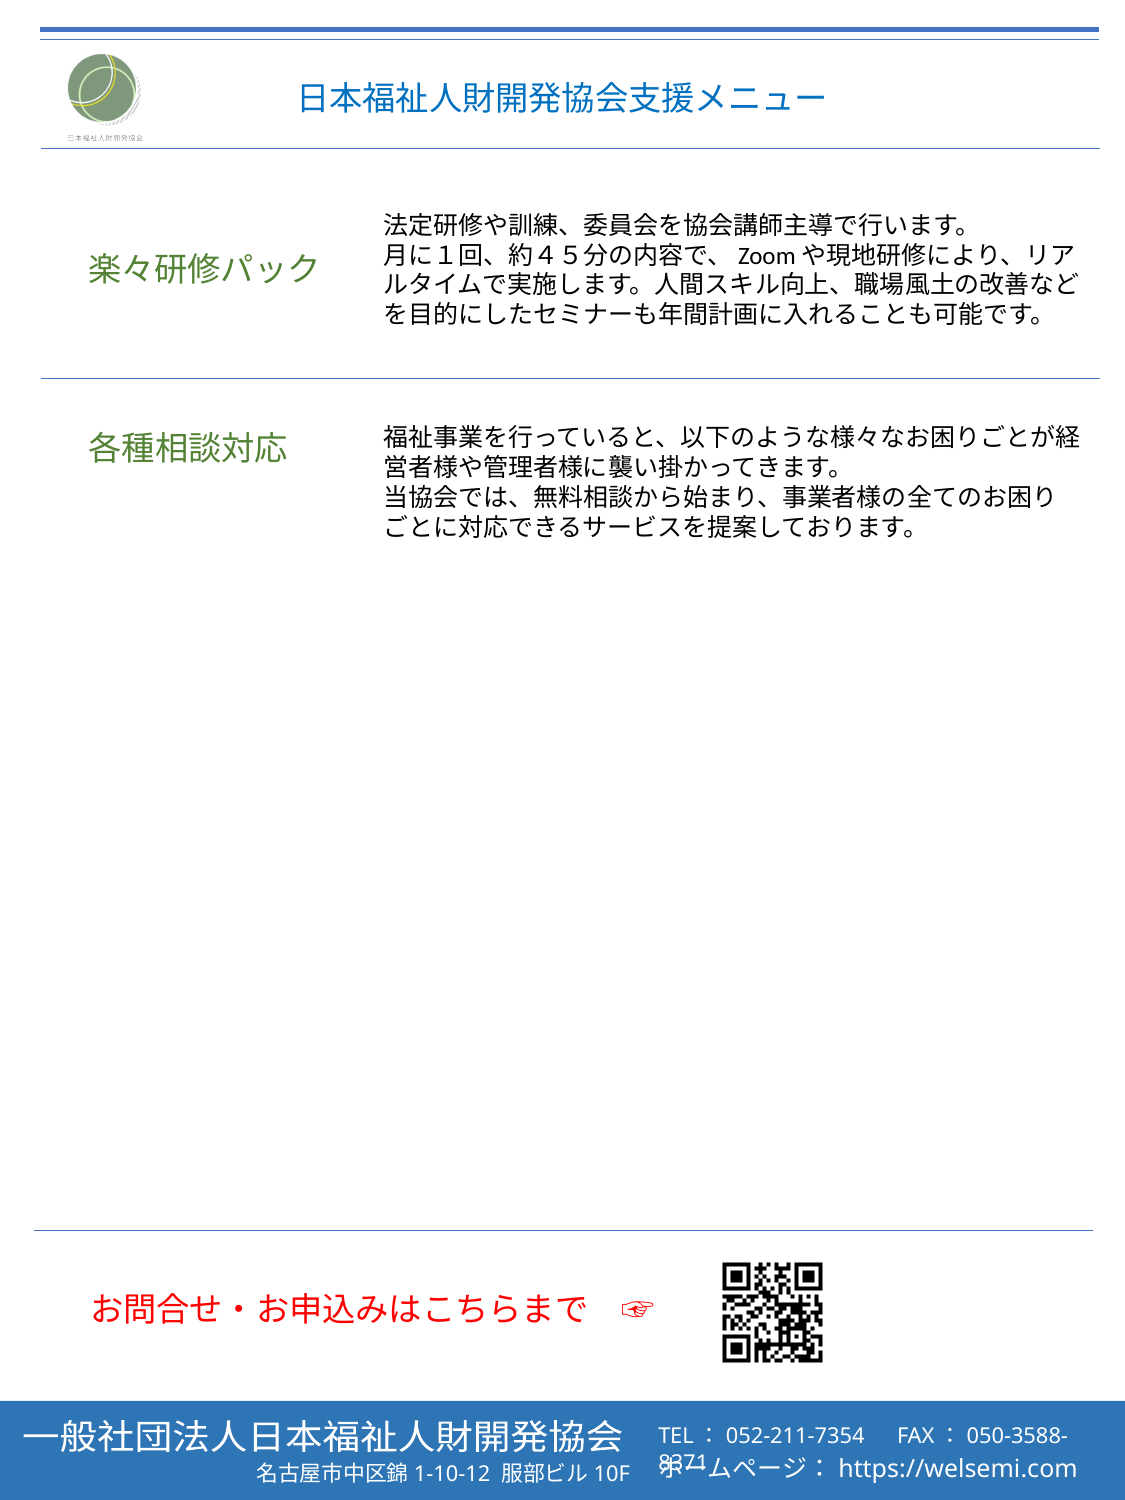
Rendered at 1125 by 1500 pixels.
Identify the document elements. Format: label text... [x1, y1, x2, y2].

text_box 名古屋市中区錦1-10-12 服部ビル10F [240, 1452, 703, 1495]
picture [0, 34, 205, 158]
text_box 楽々研修パック [73, 240, 336, 296]
text_box [0, 1400, 1125, 1500]
text_box 各種相談対応 [74, 420, 304, 475]
text_box お問合せ・お申込みはこちらまで ☞ [75, 1280, 671, 1336]
text_box 福祉事業を行っていると、以下のような様々なお困りごとが経営者様や管理者様に襲い掛かってきます。 当協会では、無料相談から始まり、事業者様の全てのお困りごとに対応できるサービスを提案しております。 [368, 414, 1097, 549]
text_box ホームページ：https://welsemi.com [703, 1483, 1105, 1490]
text_box TEL：052-211-7354 FAX：050-3588-8371 [642, 1414, 1123, 1483]
picture [718, 1258, 827, 1369]
text_box 日本福祉人財開発協会支援メニュー [281, 69, 844, 125]
text_box 法定研修や訓練、委員会を協会講師主導で行います。 月に１回、約４５分の内容で、Zoomや現地研修により、リアルタイムで実施します。人間スキル向上、職場風土の改善などを目的にしたセミナーも年間計画に入れることも可能です。 [368, 201, 1105, 337]
